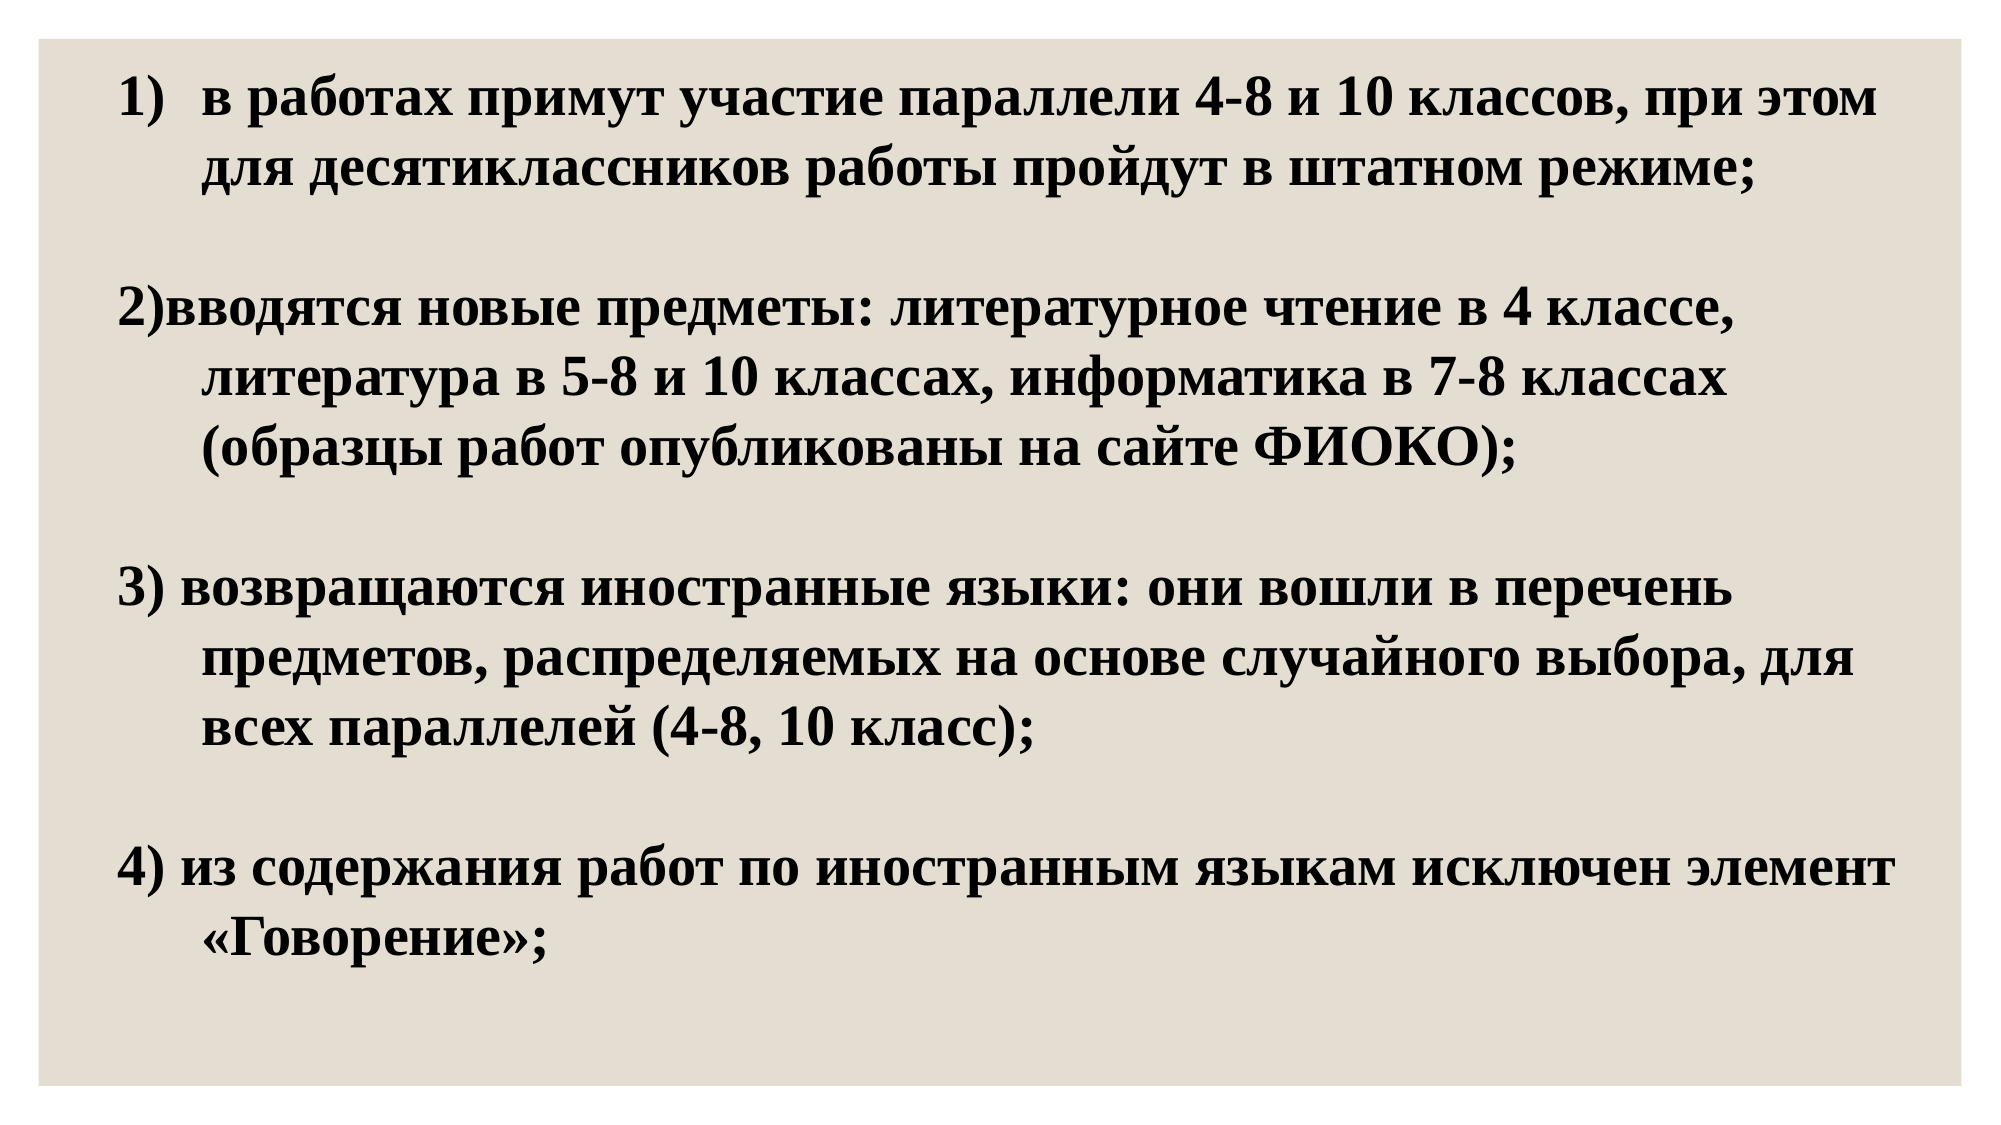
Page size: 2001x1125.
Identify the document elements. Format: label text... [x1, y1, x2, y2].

text_box в работах примут участие параллели 4-8 и 10 классов, при этом для десятиклассников работы пройдут в штатном режиме; 2)вводятся новые предметы: литературное чтение в 4 классе, литература в 5-8 и 10 классах, информатика в 7-8 классах (образцы работ опубликованы на сайте ФИОКО); 3) возвращаются иностранные языки: они вошли в перечень предметов, распределяемых на основе случайного выбора, для всех параллелей (4-8, 10 класс); 4) из содержания работ по иностранным языкам исключен элемент «Говорение»; [101, 49, 1954, 1045]
